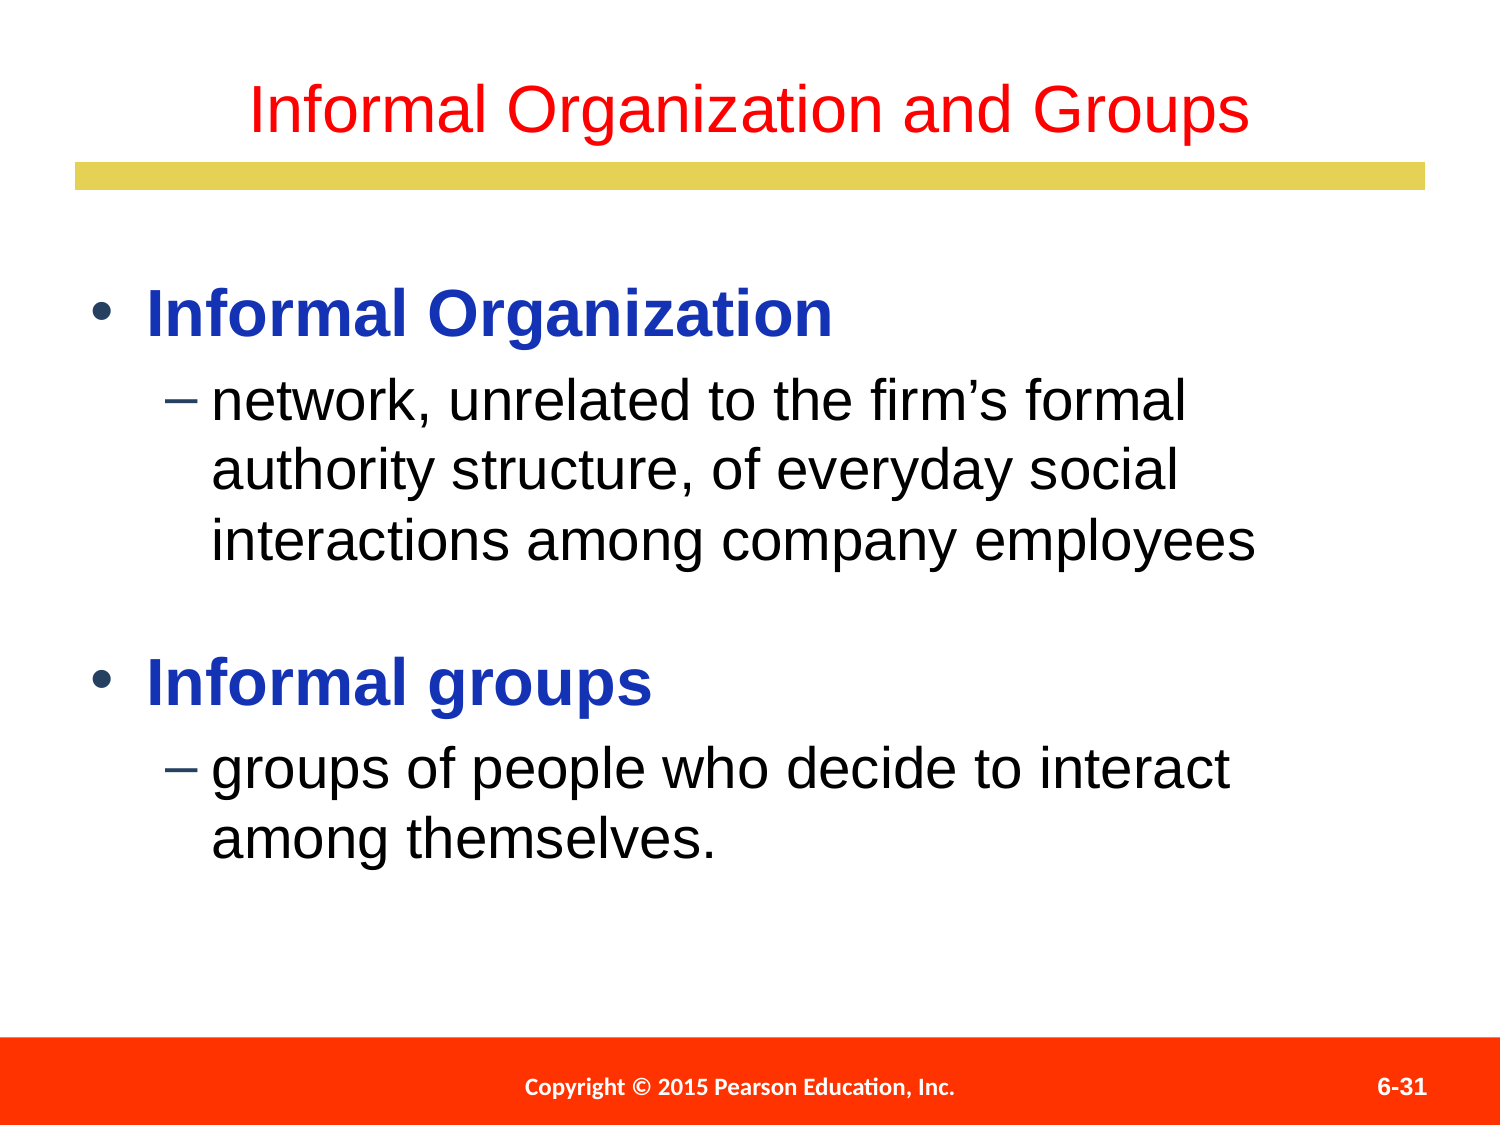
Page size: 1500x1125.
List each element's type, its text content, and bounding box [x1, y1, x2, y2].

title Informal Organization and Groups [74, 12, 1426, 201]
list Informal Organization network, unrelated to the firm’s formal authority structure, of everyday social interactions among company employees Informal groups groups of people who decide to interact among themselves. [74, 262, 1426, 913]
